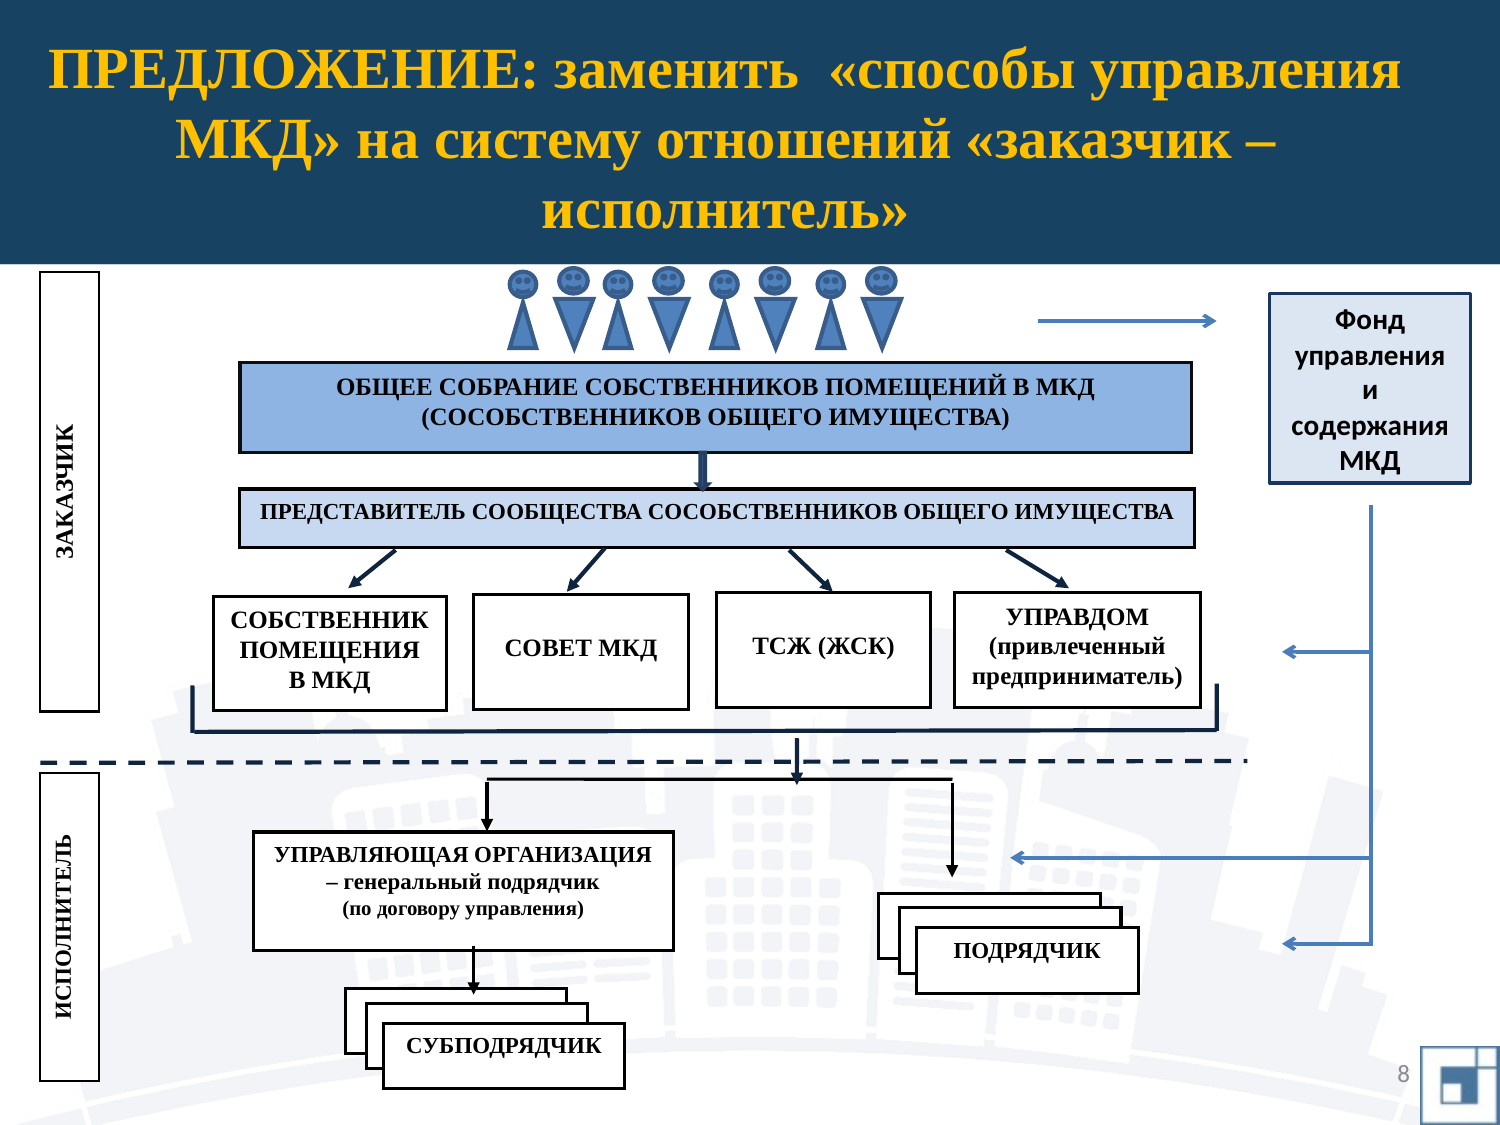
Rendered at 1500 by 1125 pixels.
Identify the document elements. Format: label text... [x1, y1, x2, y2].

picture [0, 0, 1500, 1125]
slide_number 8 [1074, 1042, 1425, 1103]
text_box Фонд управления и содержания МКД [1269, 293, 1471, 484]
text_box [40, 267, 1248, 1089]
text_box Предложение: заменить «способы управления МКД» на систему отношений «заказчик – исполнитель» [17, 22, 1434, 248]
